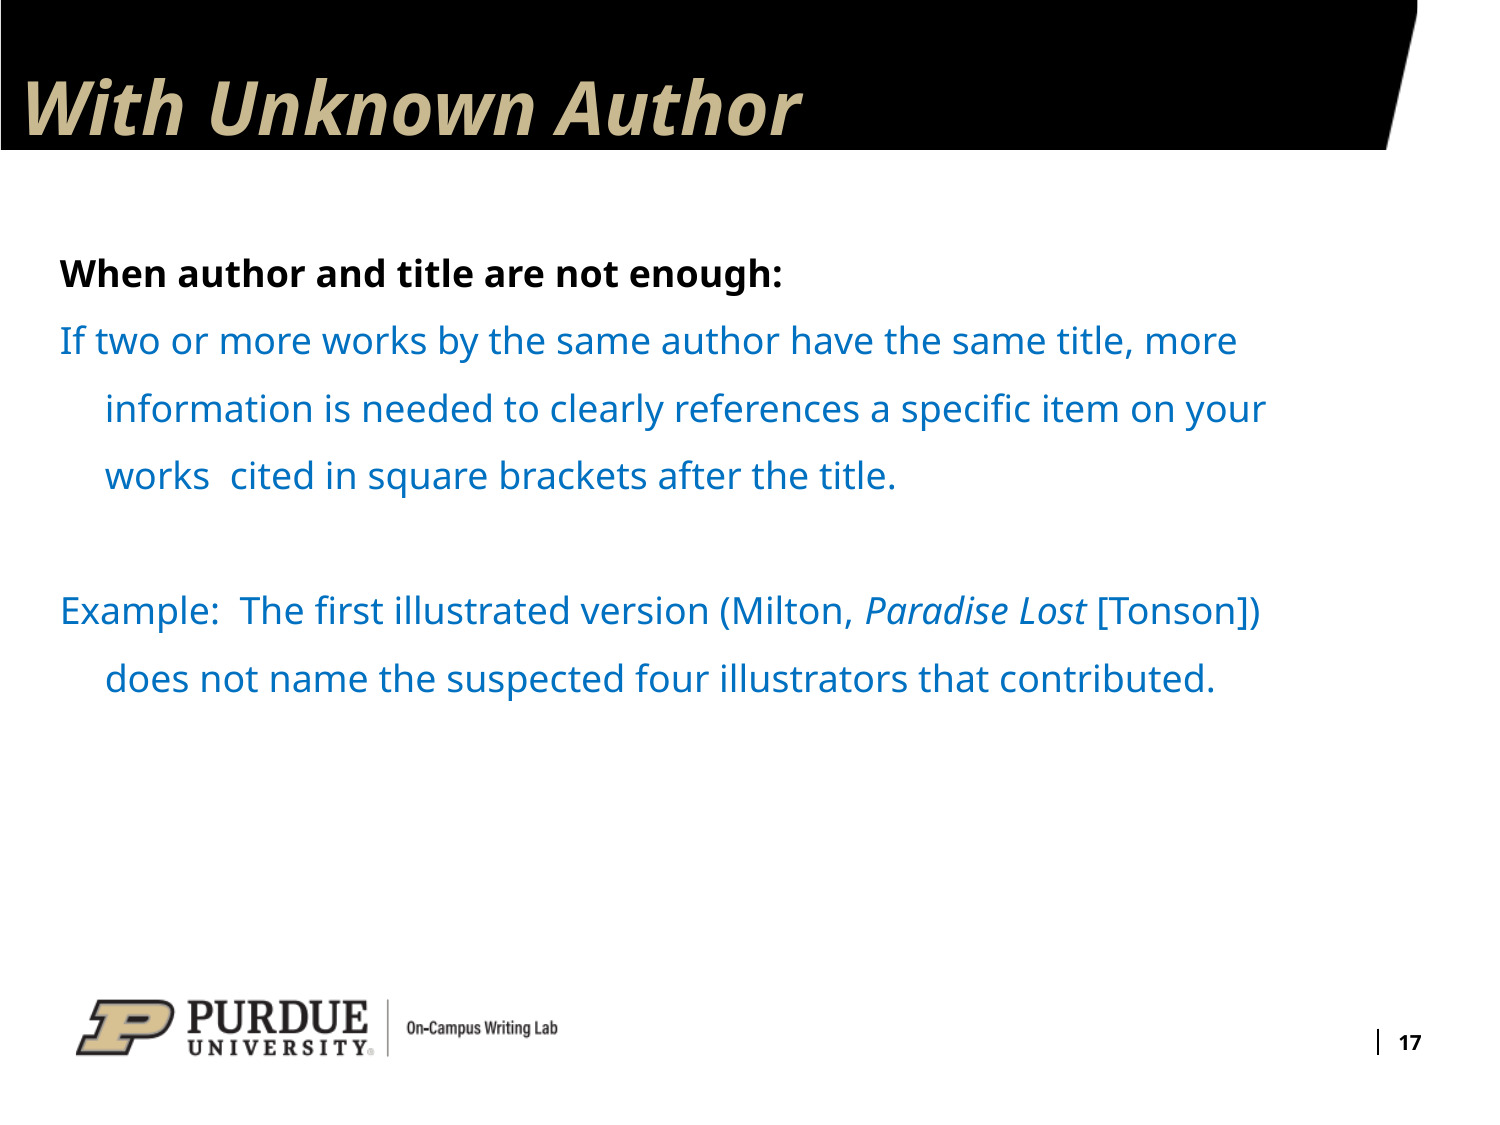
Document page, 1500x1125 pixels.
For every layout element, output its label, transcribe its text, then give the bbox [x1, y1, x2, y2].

slide_number 17 [1380, 1013, 1441, 1074]
picture [75, 995, 629, 1056]
title With Unknown Author [19, 68, 1161, 156]
list When author and title are not enough: If two or more works by the same author have the same title, more information is needed to clearly references a specific item on your works cited in square brackets after the title. Example: The first illustrated version (Milton, Paradise Lost [Tonson]) does not name the suspected four illustrators that contributed. [59, 227, 1298, 788]
